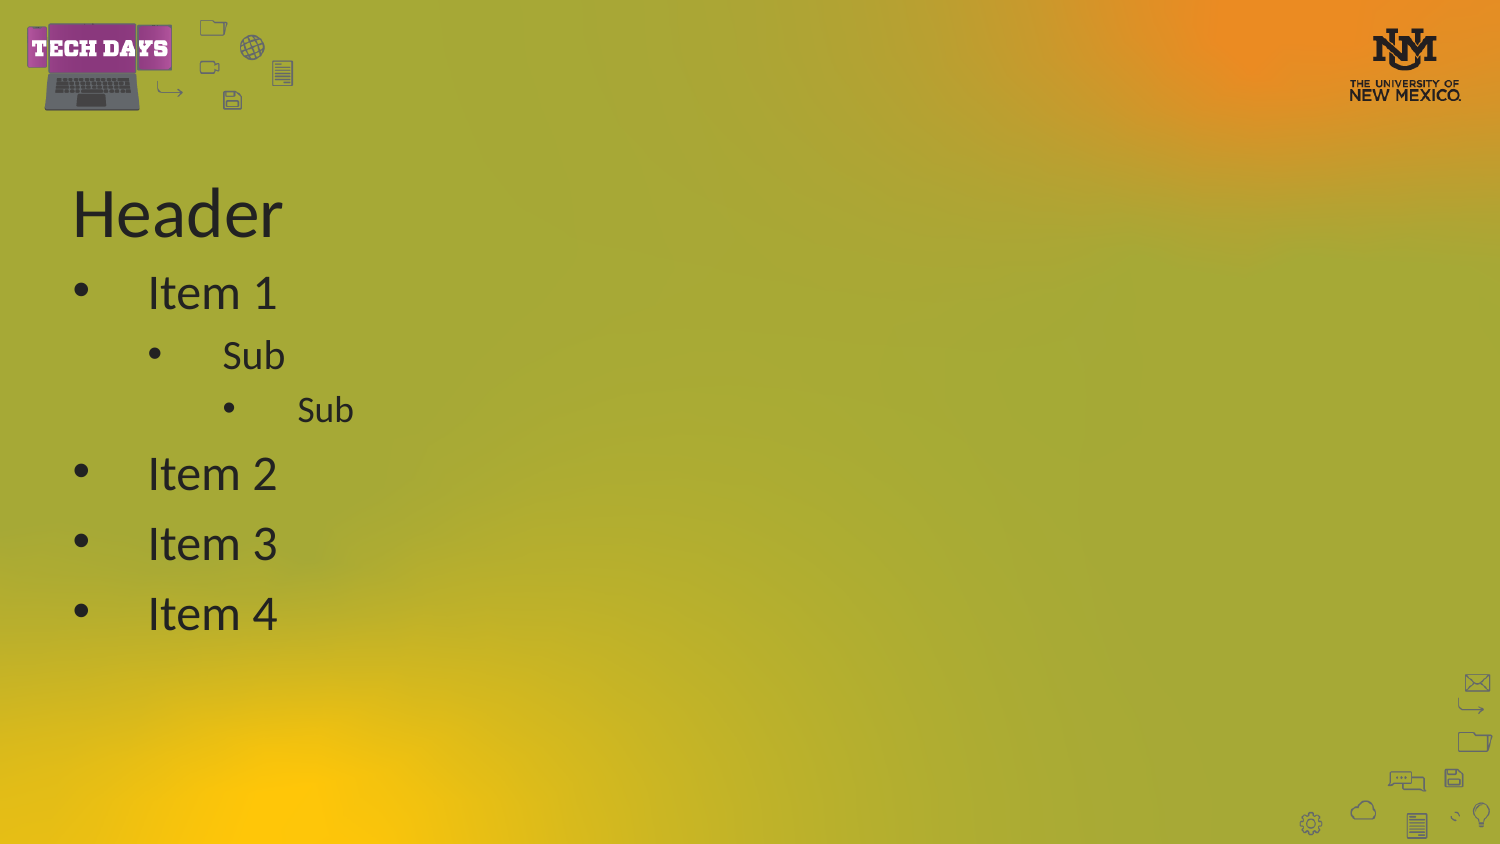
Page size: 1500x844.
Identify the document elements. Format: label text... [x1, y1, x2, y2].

picture [0, 0, 1500, 844]
subtitle Item 1 Sub Sub Item 2 Item 3 Item 4 [57, 251, 1471, 755]
title Header [57, 159, 1471, 251]
